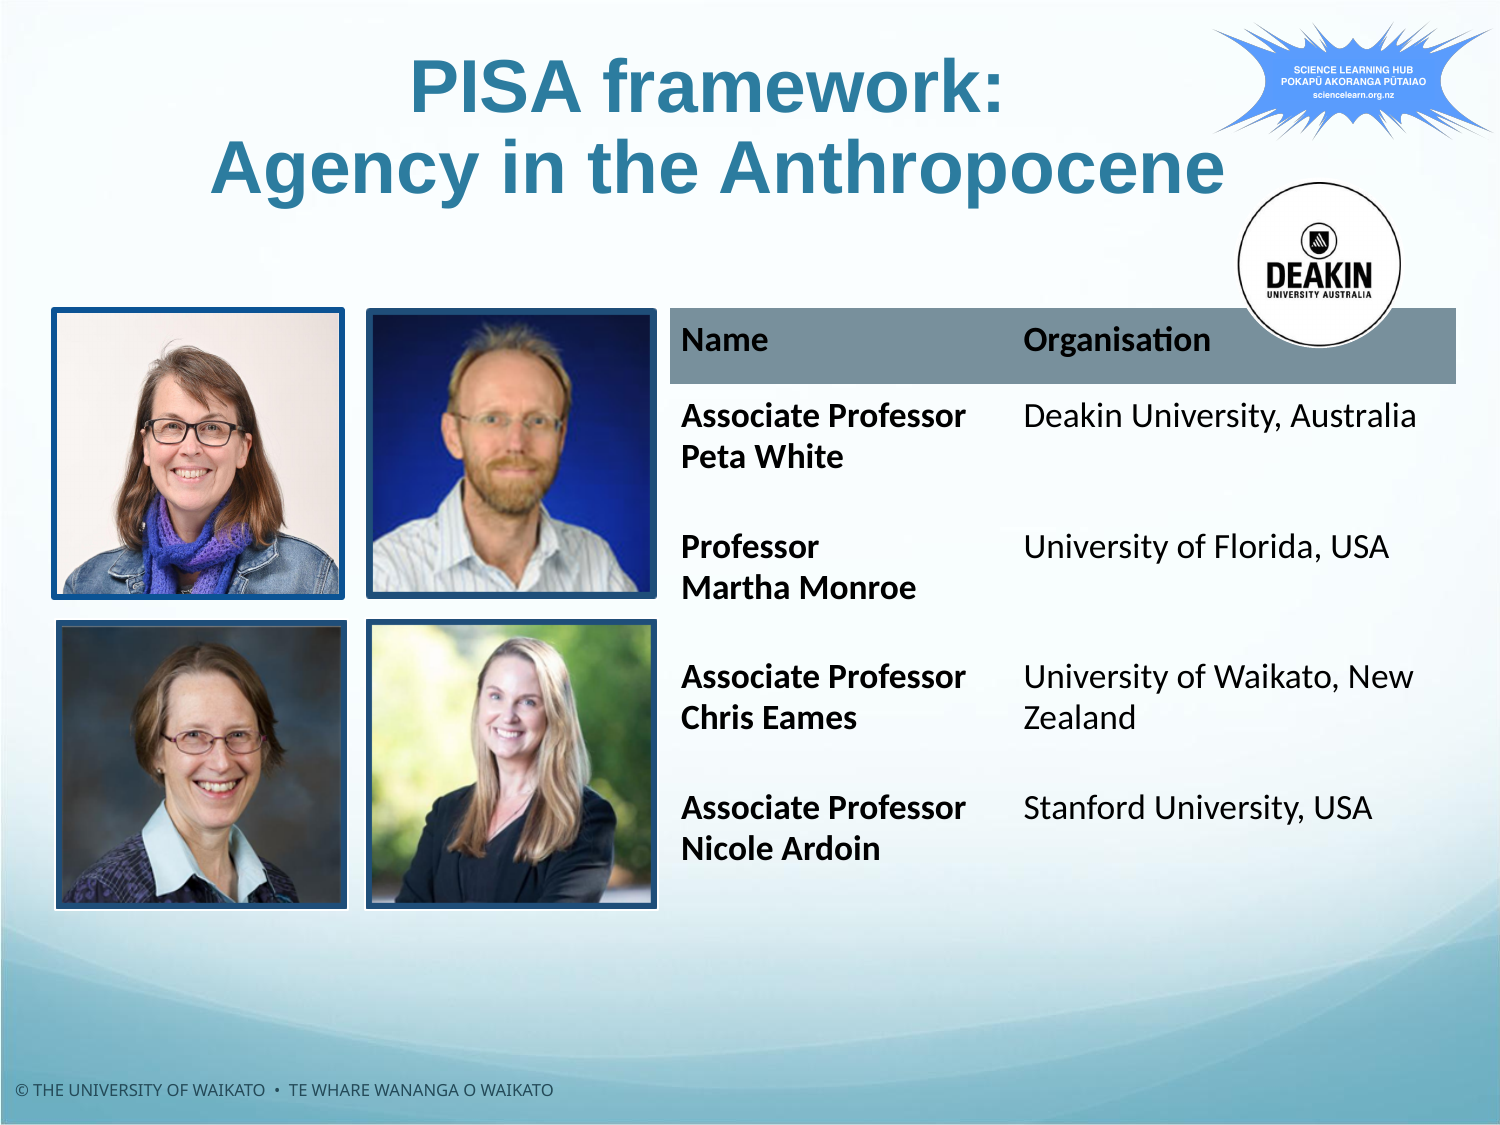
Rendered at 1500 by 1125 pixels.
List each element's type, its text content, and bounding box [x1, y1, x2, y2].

table_cell University of Florida, USA [1012, 515, 1456, 646]
table_cell Associate Professor Nicole Ardoin [670, 776, 1012, 907]
table_cell Deakin University, Australia [1012, 384, 1456, 515]
table_cell Associate Professor Peta White [670, 384, 1012, 515]
table_cell Professor Martha Monroe [670, 515, 1012, 646]
text_box PISA framework: Agency in the Anthropocene [160, 32, 1276, 270]
picture [0, 0, 1500, 1125]
text_box © THE UNIVERSITY OF WAIKATO • TE WHARE WANANGA O WAIKATO [0, 1060, 1436, 1120]
table_cell Stanford University, USA [1012, 776, 1456, 907]
table_header Organisation [1012, 308, 1456, 384]
table_header Name [670, 308, 1012, 384]
table_cell Associate Professor Chris Eames [670, 646, 1012, 776]
table_cell University of Waikato, New Zealand [1012, 646, 1456, 776]
